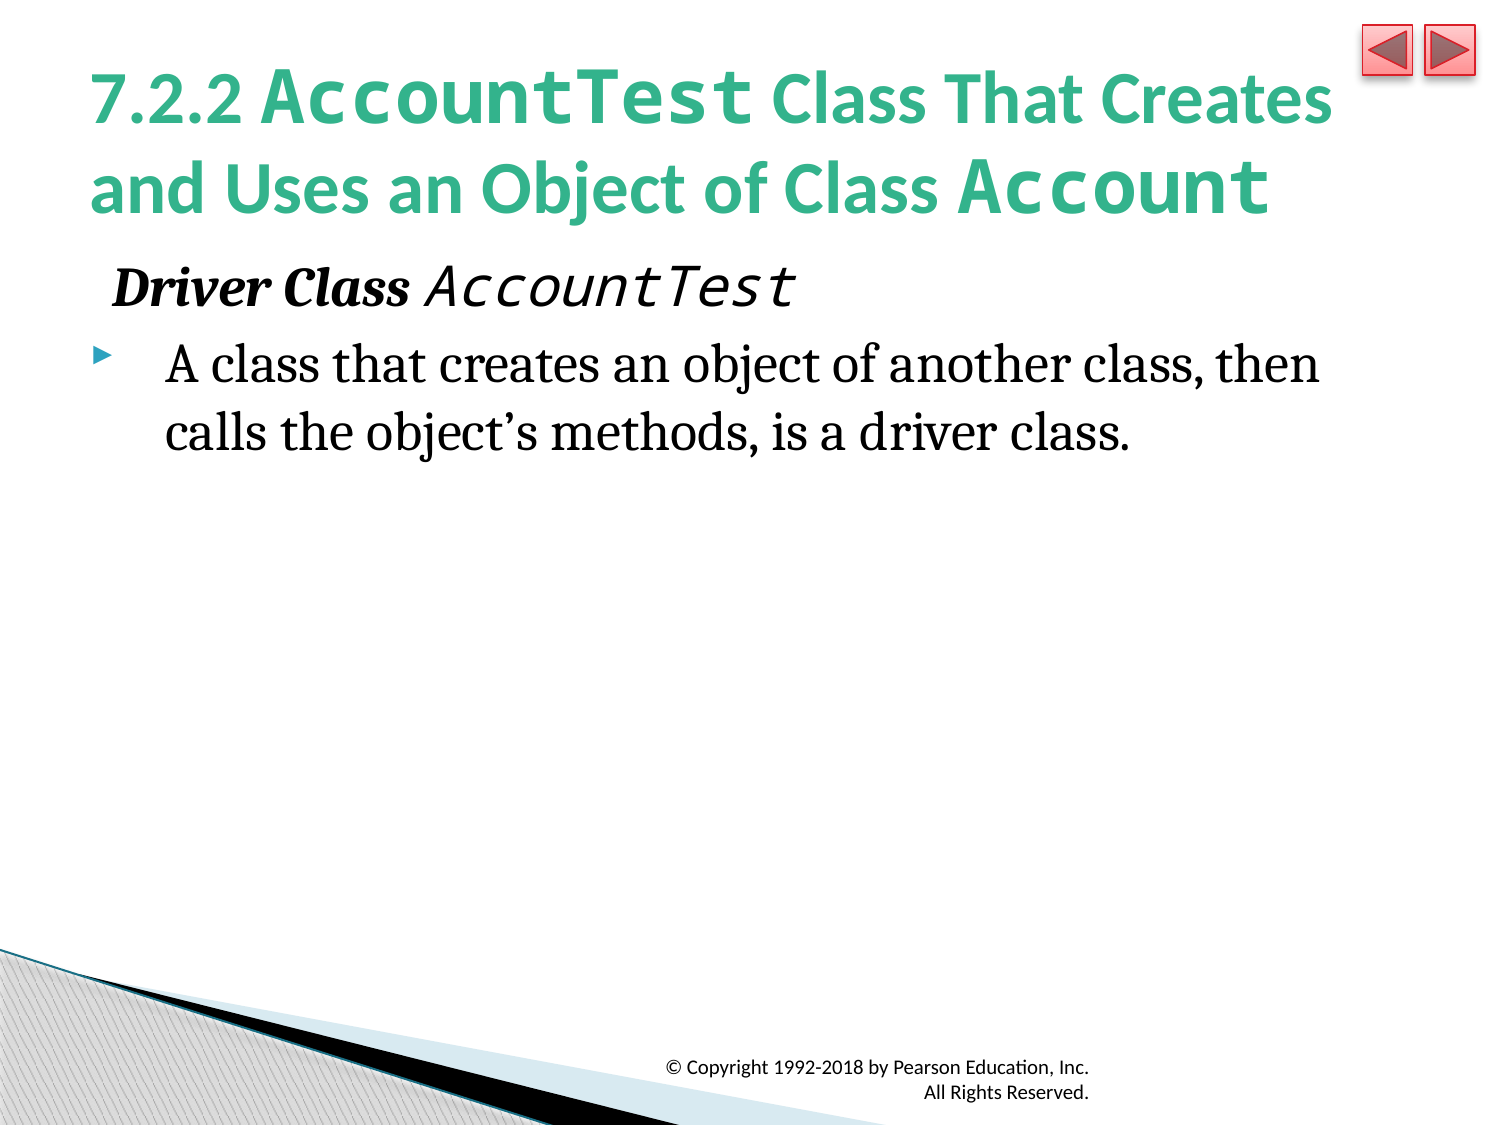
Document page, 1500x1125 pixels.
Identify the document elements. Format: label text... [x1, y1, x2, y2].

footer © Copyright 1992-2018 by Pearson Education, Inc. All Rights Reserved. [650, 1051, 1105, 1112]
title 7.2.2 AccountTest Class That Creates and Uses an Object of Class Account [75, 45, 1425, 233]
list Driver Class AccountTest A class that creates an object of another class, then calls the object’s methods, is a driver class. [75, 242, 1425, 986]
